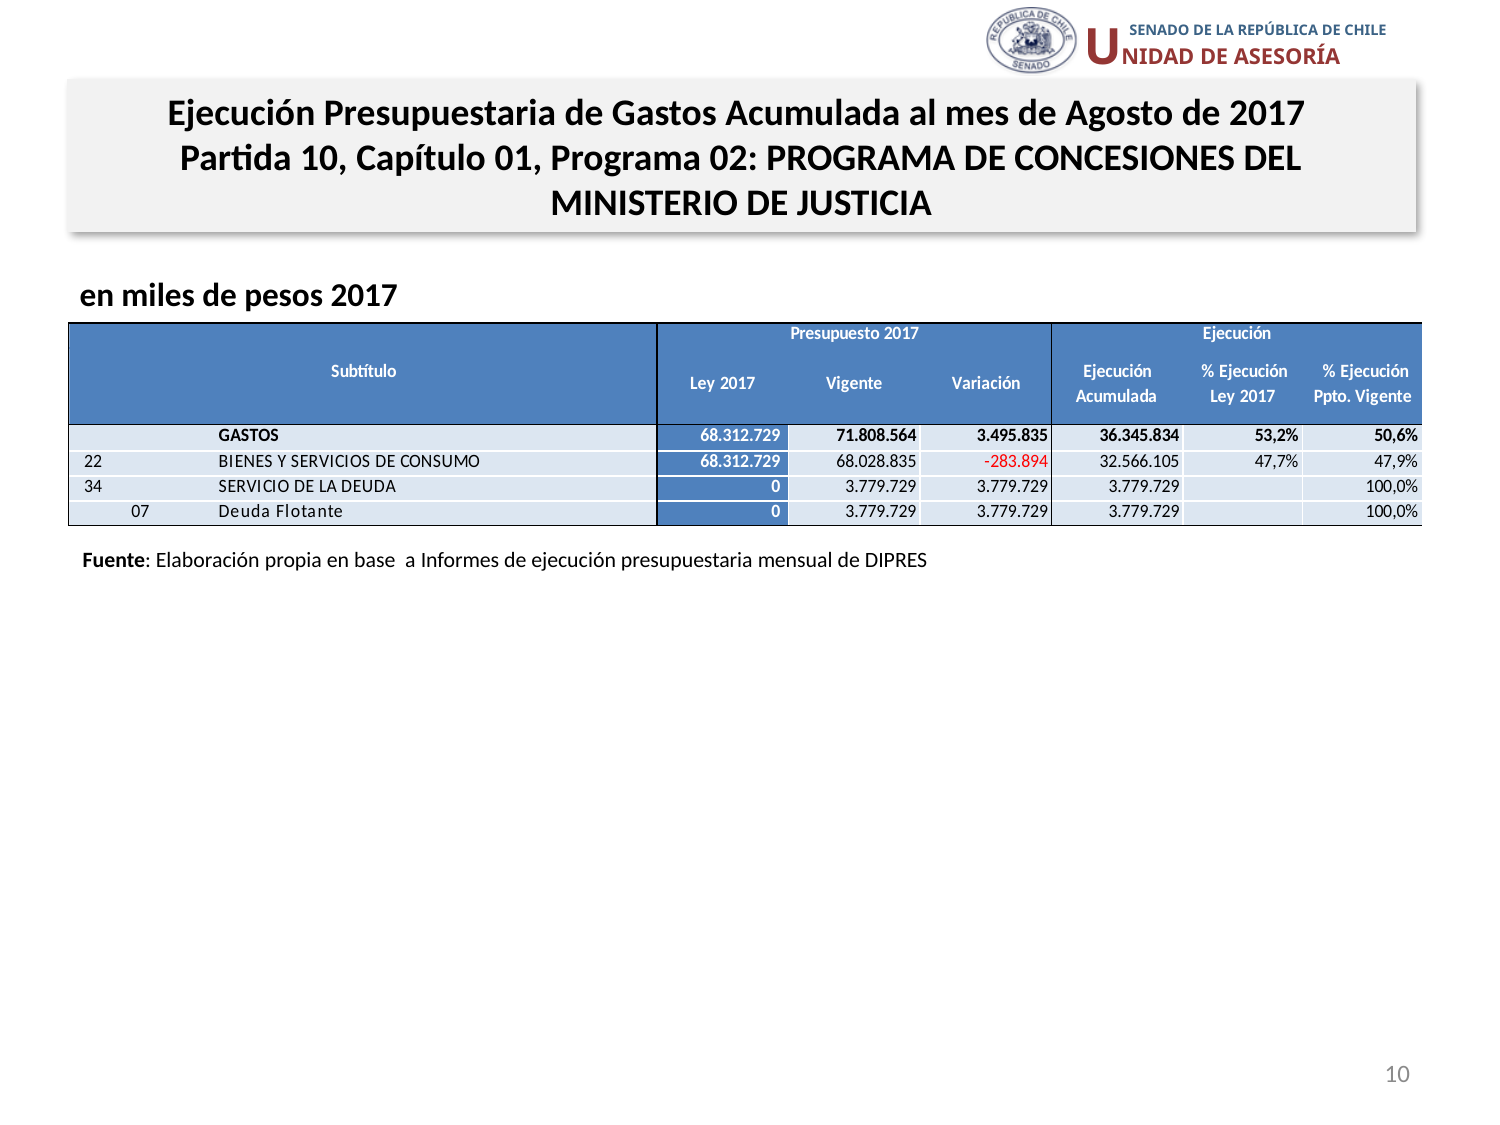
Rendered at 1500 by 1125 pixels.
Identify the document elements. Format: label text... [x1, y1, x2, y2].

footer Fuente: Elaboración propia en base a Informes de ejecución presupuestaria mensual de DIPRES [67, 538, 1447, 598]
text_box Ejecución Presupuestaria de Gastos Acumulada al mes de Agosto de 2017 Partida 10, Capítulo 01, Programa 02: PROGRAMA DE CONCESIONES DEL MINISTERIO DE JUSTICIA [67, 79, 1415, 231]
text_box en miles de pesos 2017 [64, 265, 1415, 317]
picture [986, 7, 1079, 76]
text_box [67, 322, 1424, 528]
slide_number 10 [1074, 1042, 1425, 1103]
